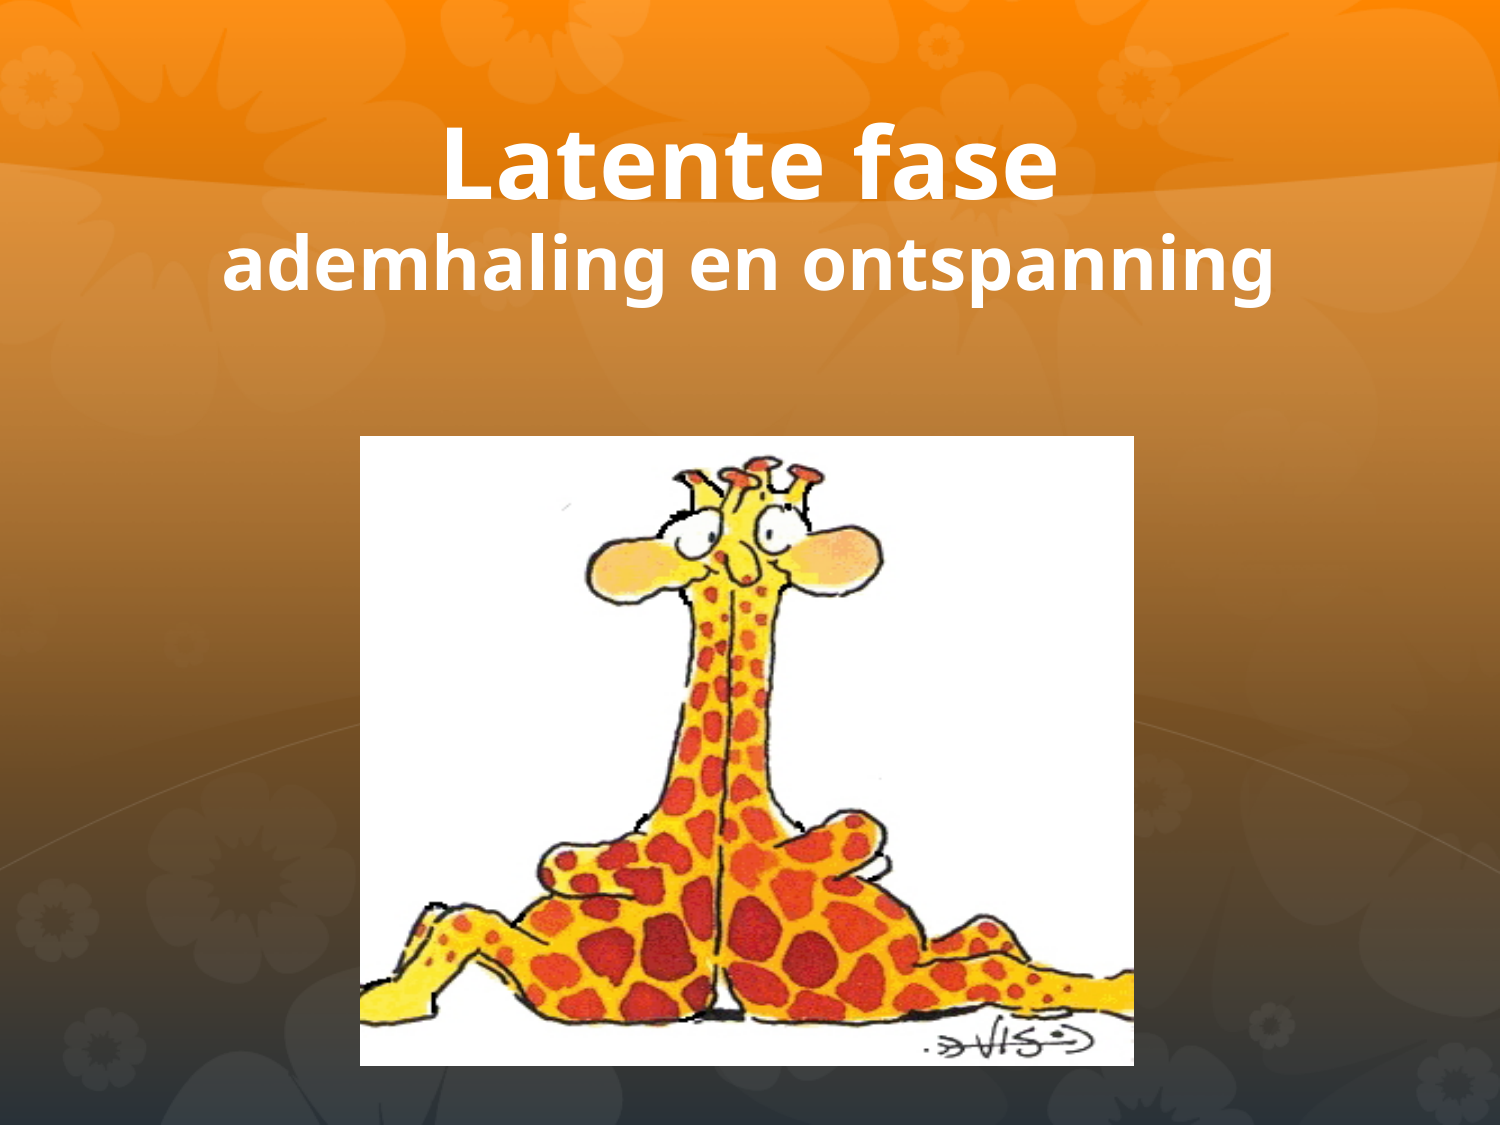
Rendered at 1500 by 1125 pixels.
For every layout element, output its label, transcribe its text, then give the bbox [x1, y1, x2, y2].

title Latente fase ademhaling en ontspanning [127, 14, 1372, 402]
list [184, 435, 1309, 1066]
picture [0, 0, 1500, 1125]
